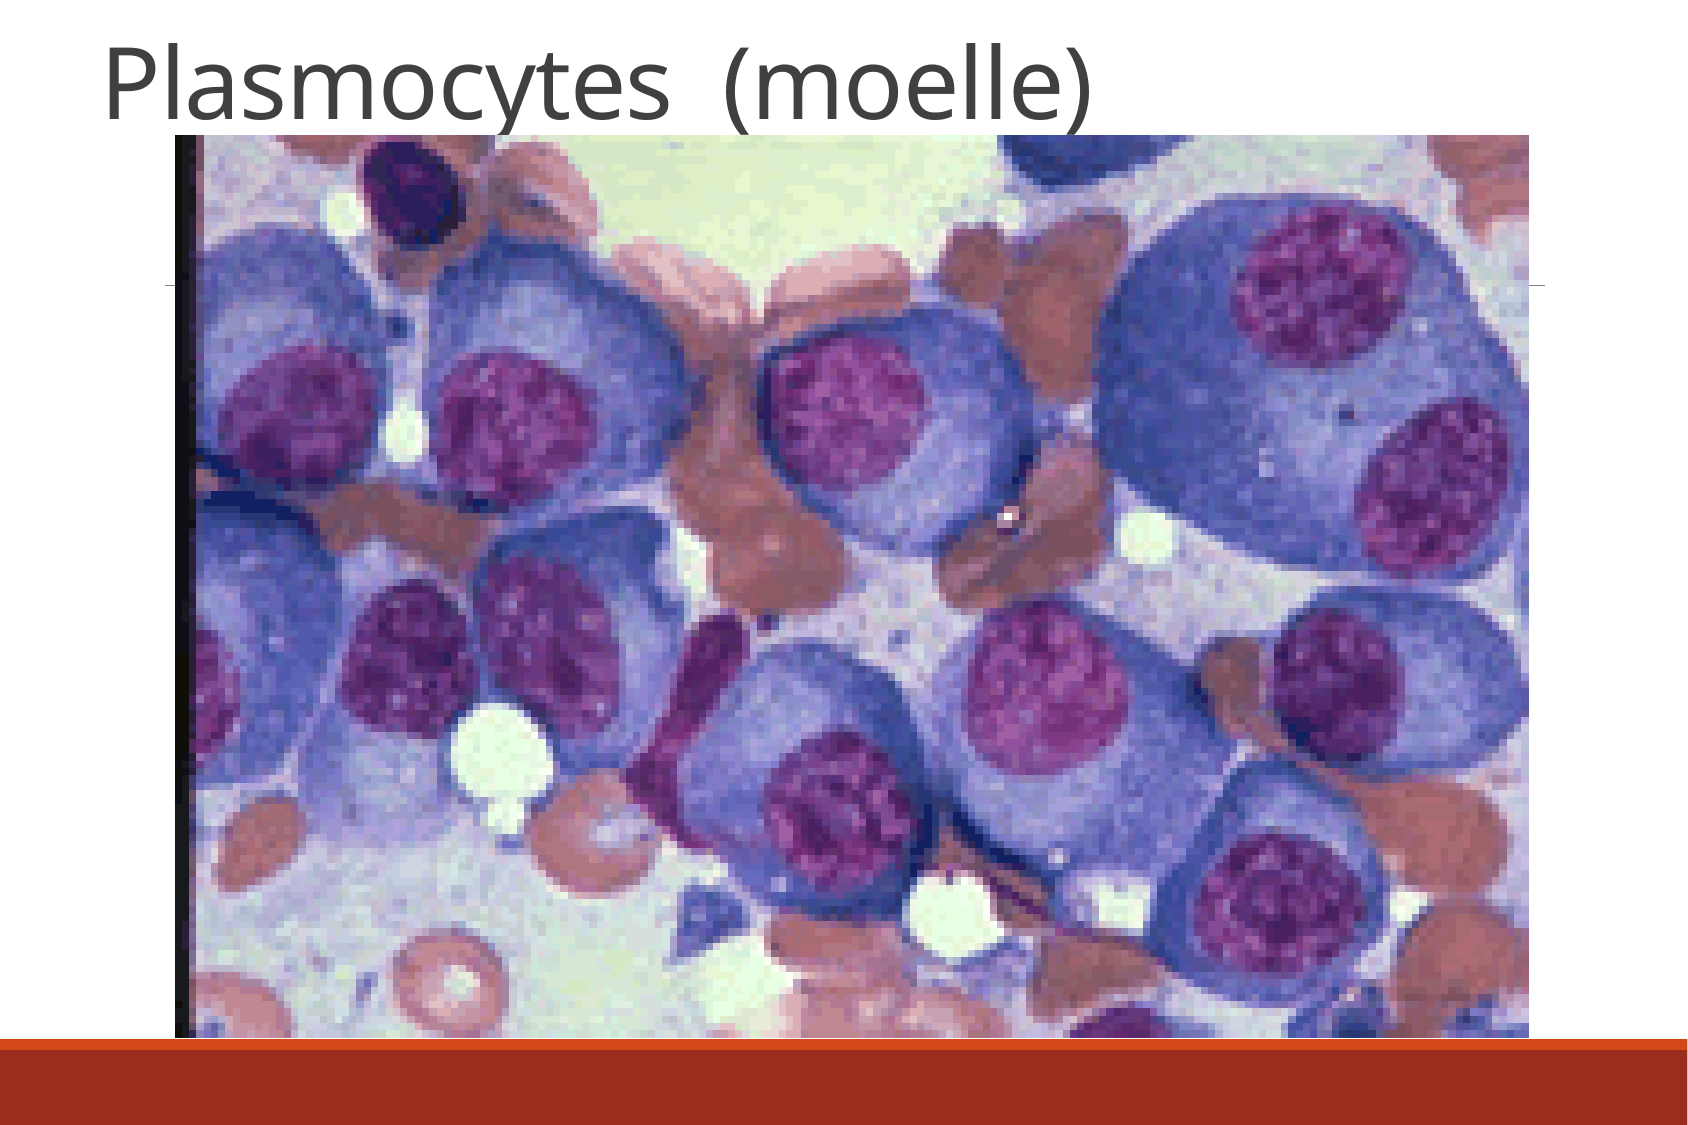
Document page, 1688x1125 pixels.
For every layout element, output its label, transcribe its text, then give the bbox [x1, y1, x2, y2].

title Plasmocytes (moelle) [85, 0, 1478, 148]
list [175, 134, 1530, 1039]
